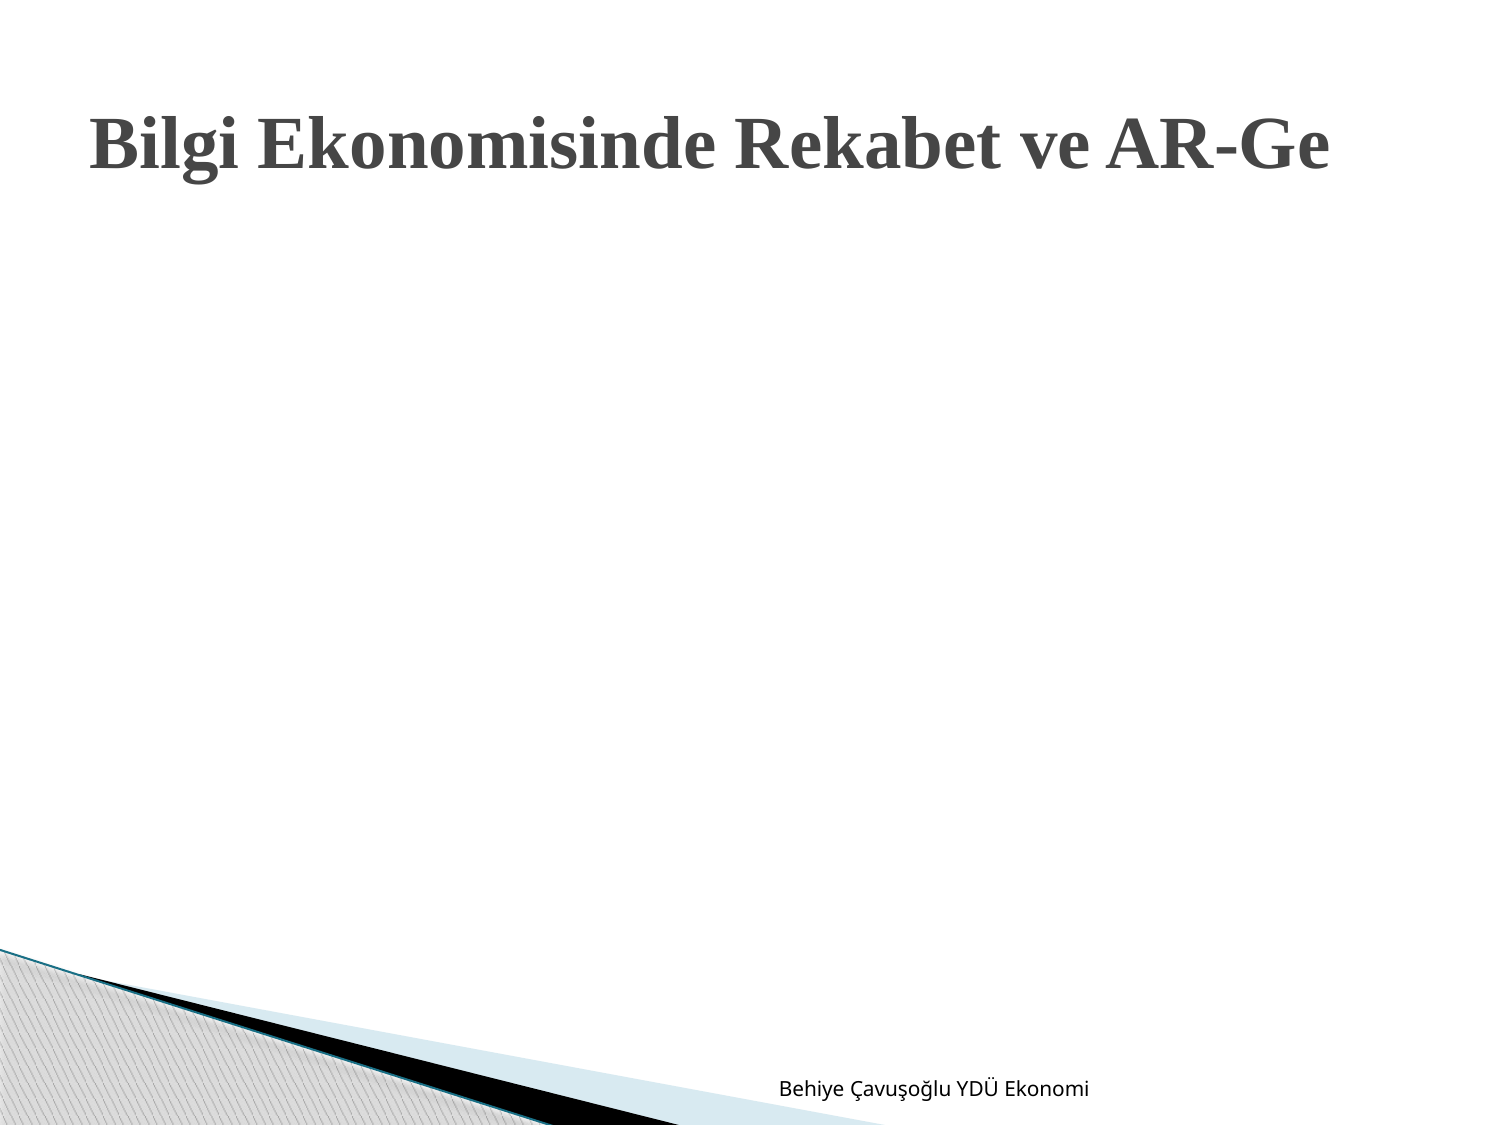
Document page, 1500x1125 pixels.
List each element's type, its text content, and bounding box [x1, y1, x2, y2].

footer Behiye Çavuşoğlu YDÜ Ekonomi [718, 1051, 1105, 1112]
title Bilgi Ekonomisinde Rekabet ve AR-Ge [75, 45, 1425, 233]
